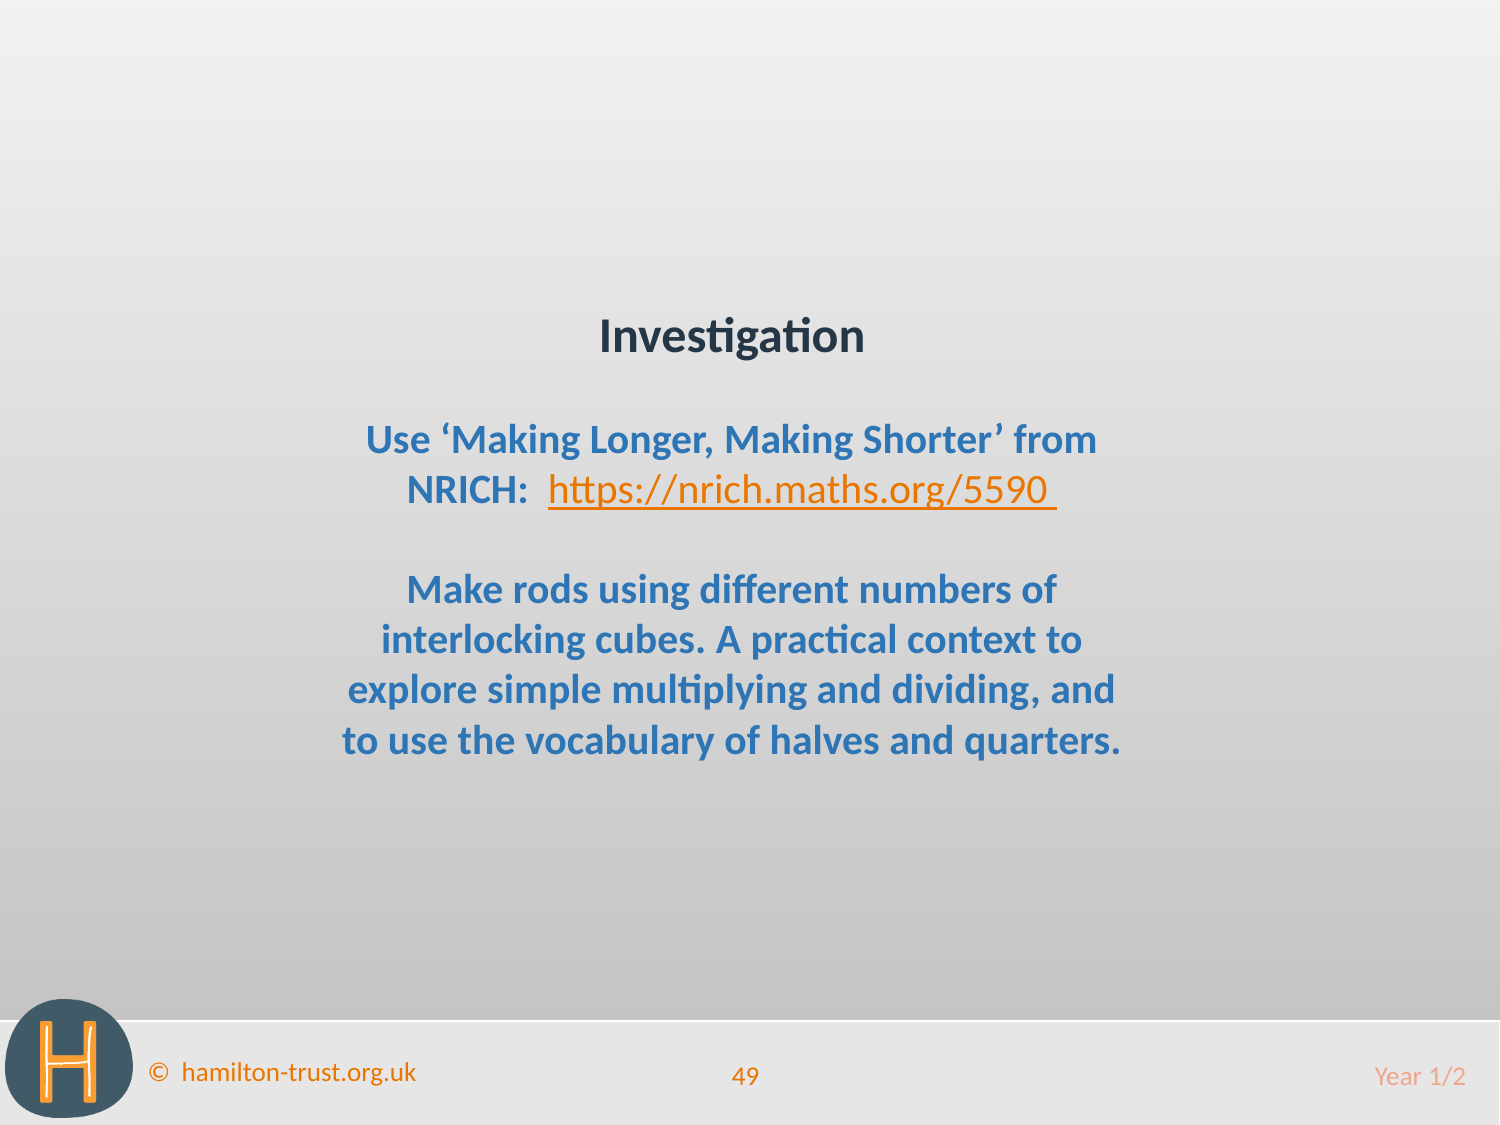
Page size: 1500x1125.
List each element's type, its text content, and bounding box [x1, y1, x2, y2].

slide_number 49 [686, 1044, 805, 1105]
picture [5, 999, 133, 1118]
footer Year 1/2 [975, 1044, 1482, 1105]
text_box Investigation Use ‘Making Longer, Making Shorter’ from NRICH: https://nrich.maths.org/5590 Make rods using different numbers of interlocking cubes. A practical context to explore simple multiplying and dividing, and to use the vocabulary of halves and quarters. [325, 294, 1139, 770]
